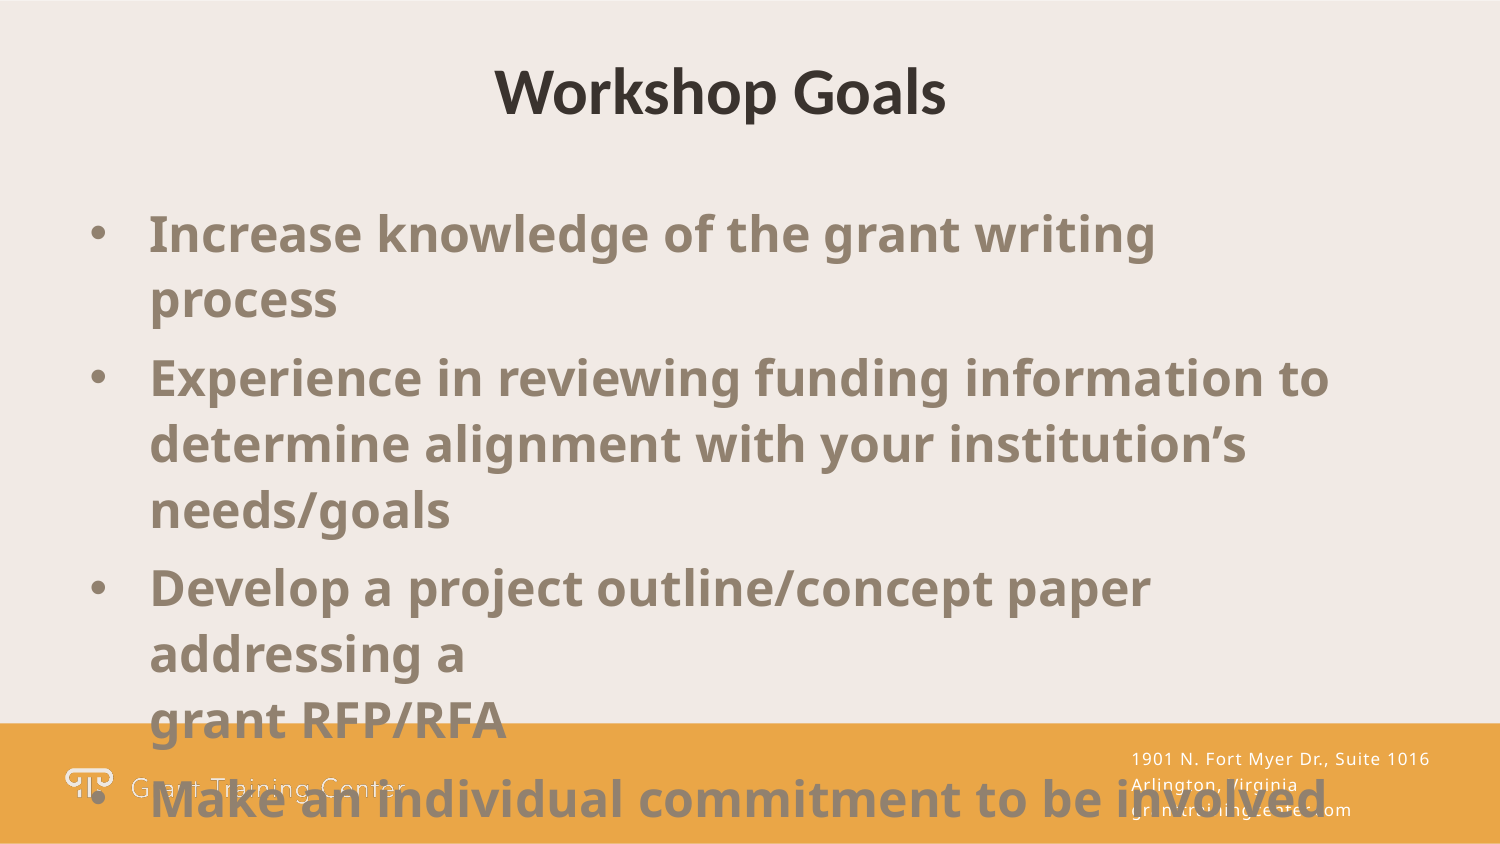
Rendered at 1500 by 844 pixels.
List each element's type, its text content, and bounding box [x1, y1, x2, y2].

text_box Workshop Goals [135, 54, 1308, 122]
picture [63, 765, 407, 807]
list Increase knowledge of the grant writing process Experience in reviewing funding information to determine alignment with your institution’s needs/goals Develop a project outline/concept paper addressing a grant RFP/RFA Make an individual commitment to be involved in preparing a full grant proposal [74, 188, 1369, 724]
